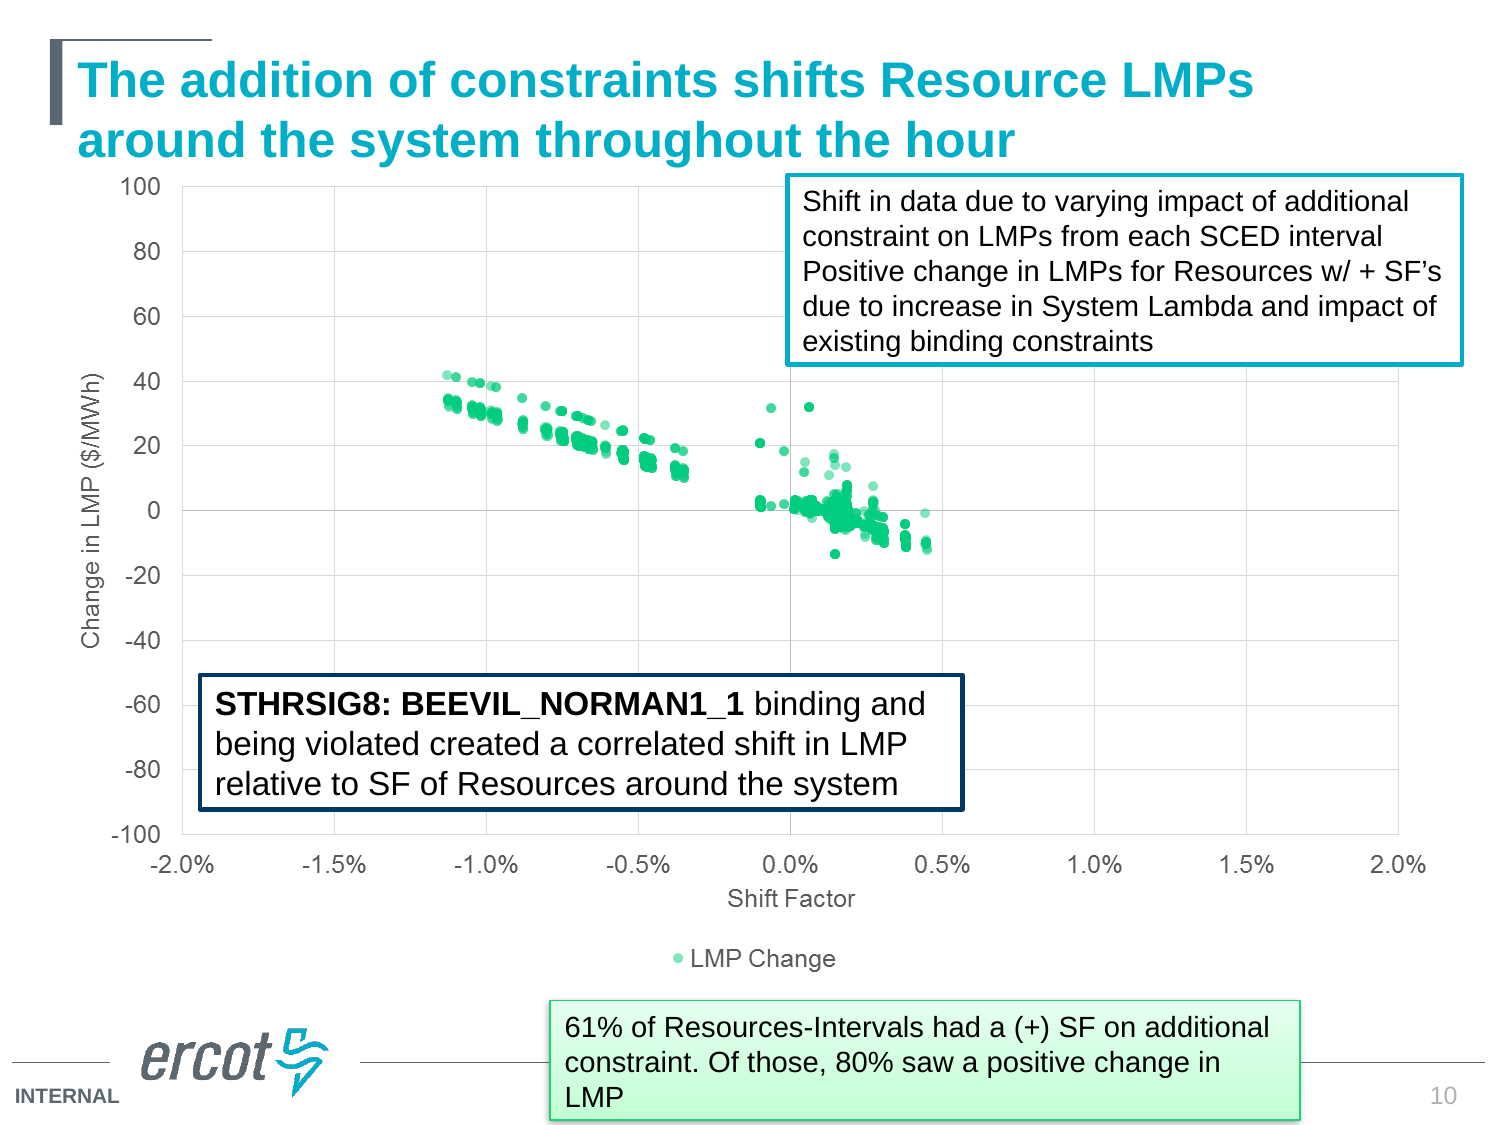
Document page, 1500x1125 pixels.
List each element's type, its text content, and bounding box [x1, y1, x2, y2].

picture [137, 1024, 332, 1100]
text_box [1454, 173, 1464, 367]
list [50, 162, 1450, 992]
title The addition of constraints shifts Resource LMPs around the system throughout the hour [62, 39, 1450, 125]
text_box 61% of Resources-Intervals had a (+) SF on additional constraint. Of those, 80% saw a positive change in LMP [549, 1000, 1301, 1121]
slide_number 10 [1400, 1076, 1488, 1113]
